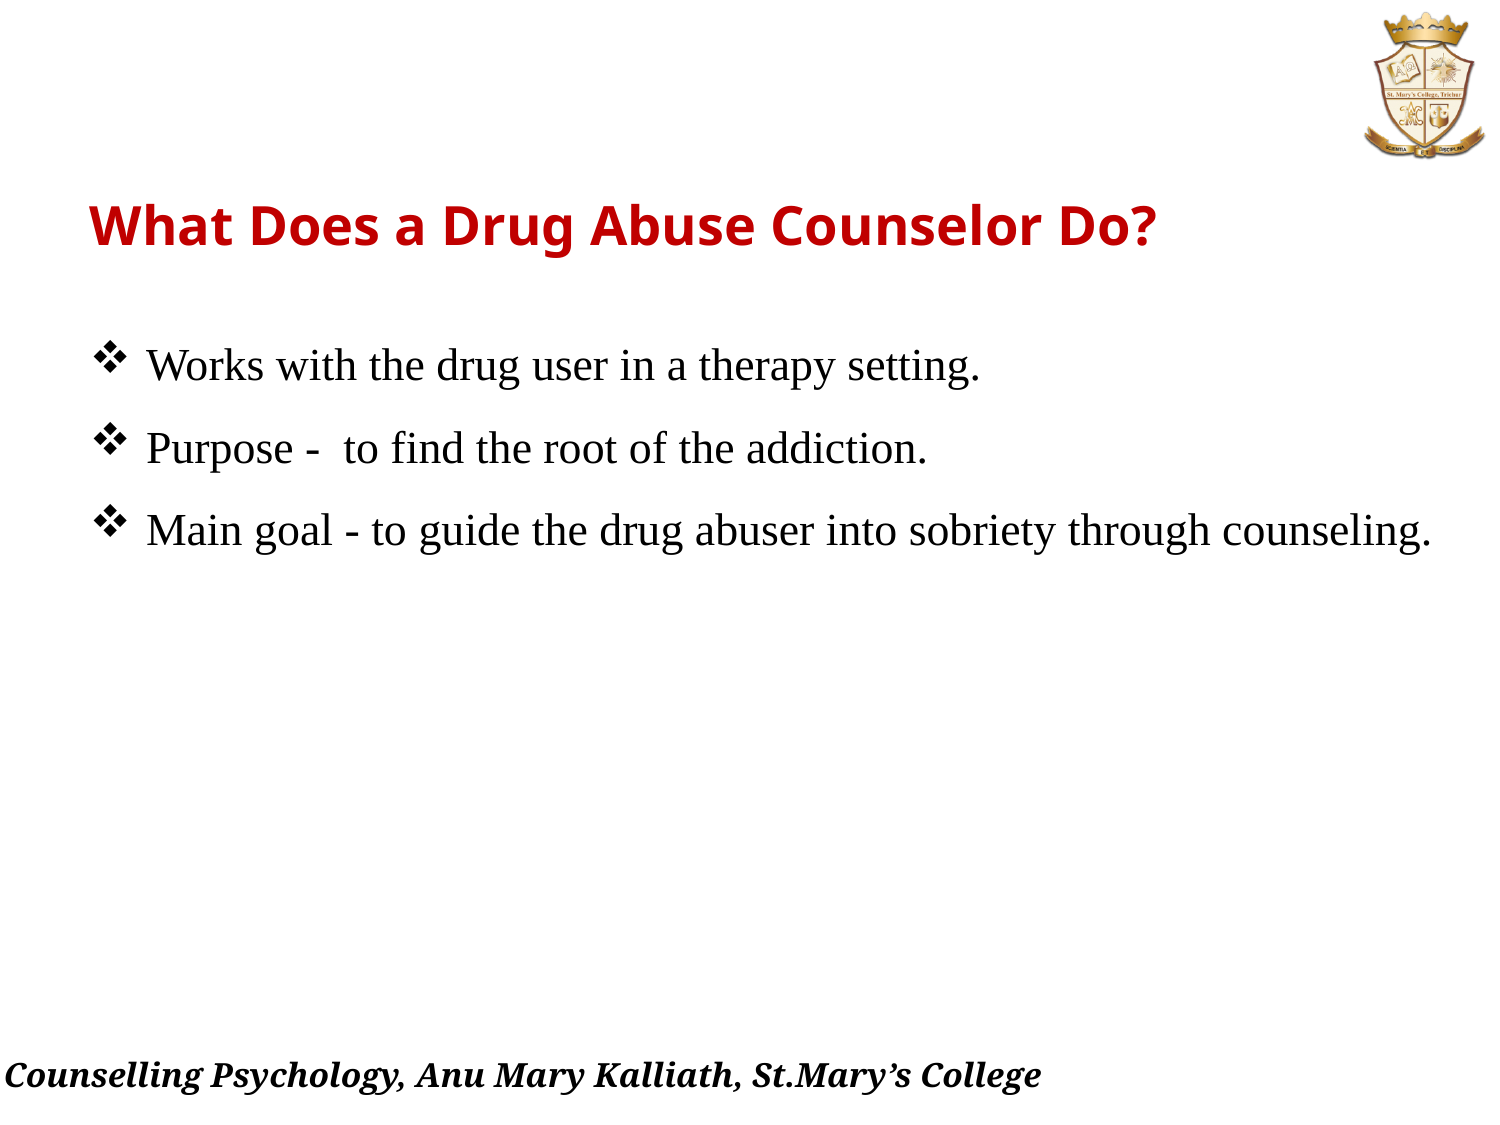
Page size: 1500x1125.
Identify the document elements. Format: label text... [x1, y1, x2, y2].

text_box Works with the drug user in a therapy setting. Purpose - to find the root of the addiction. Main goal - to guide the drug abuser into sobriety through counseling. [75, 299, 1469, 727]
text_box [0, 95, 1241, 246]
text_box What Does a Drug Abuse Counselor Do? [74, 183, 1365, 329]
text_box Counselling Psychology, Anu Mary Kalliath, St.Mary’s College [0, 1046, 1058, 1102]
picture [1342, 0, 1500, 183]
